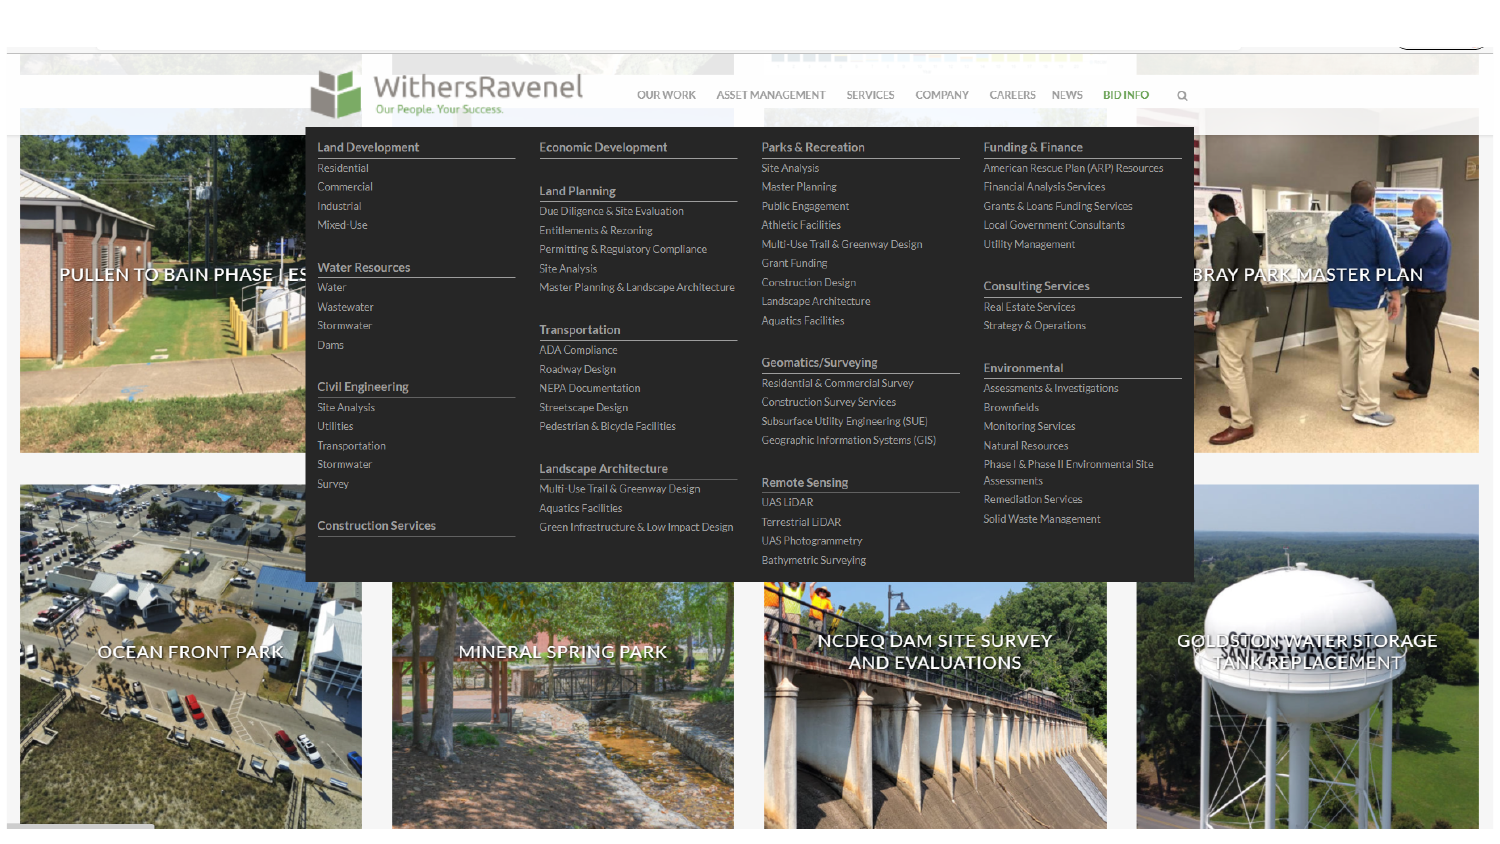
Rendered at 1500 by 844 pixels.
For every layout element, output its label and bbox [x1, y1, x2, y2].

text_box [0, 0, 1500, 844]
picture [6, 47, 1494, 829]
